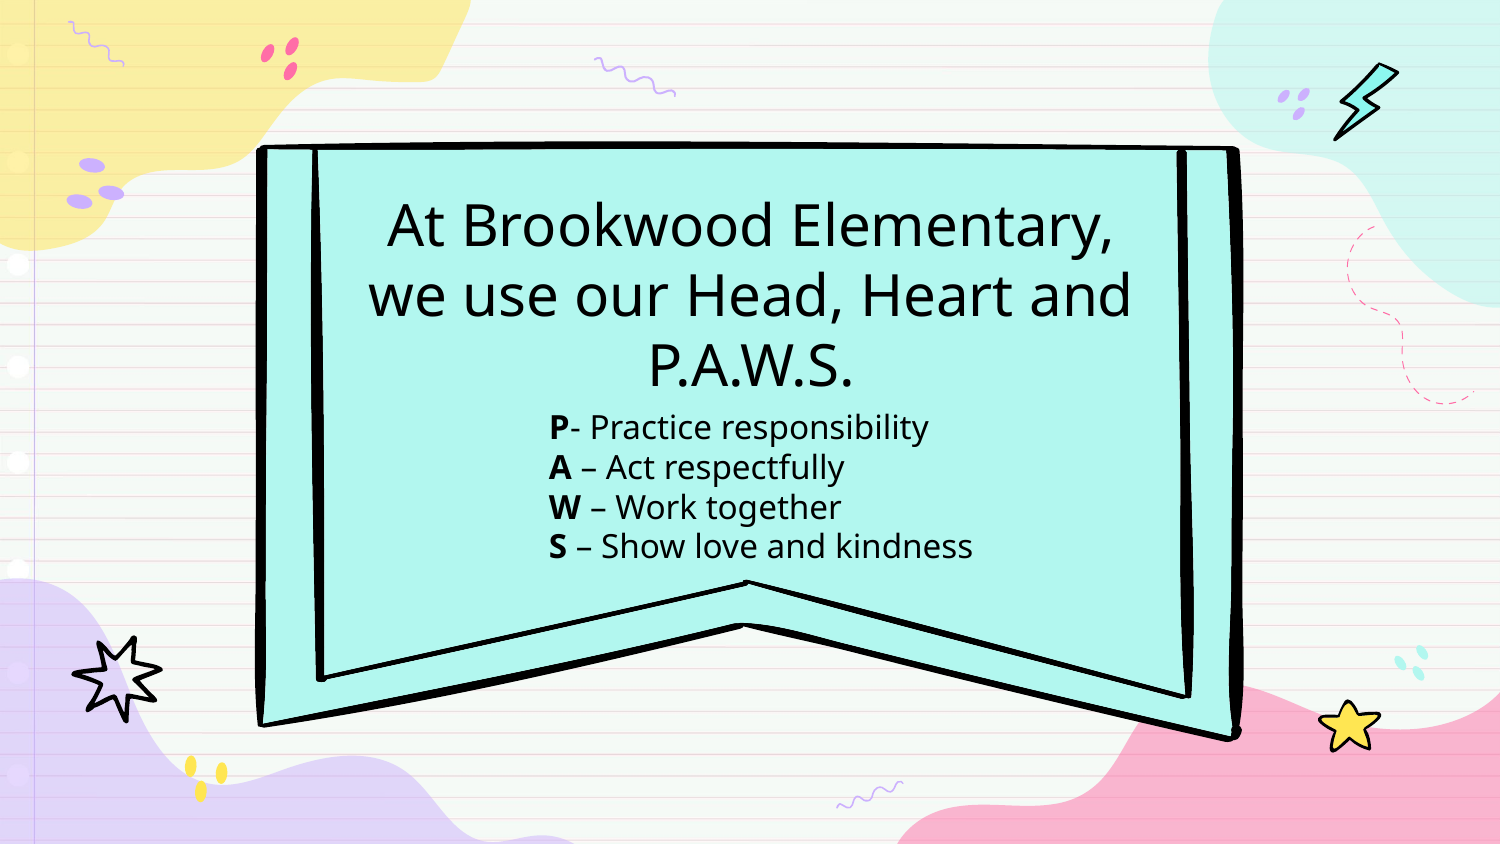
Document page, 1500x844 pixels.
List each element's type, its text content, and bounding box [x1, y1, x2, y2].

picture [0, 0, 1500, 844]
picture [118, 646, 153, 696]
subtitle P- Practice responsibility A – Act respectfully W – Work together S – Show love and kindness [533, 404, 1007, 567]
title At Brookwood Elementary, we use our Head, Heart and P.A.W.S. [331, 173, 1171, 388]
